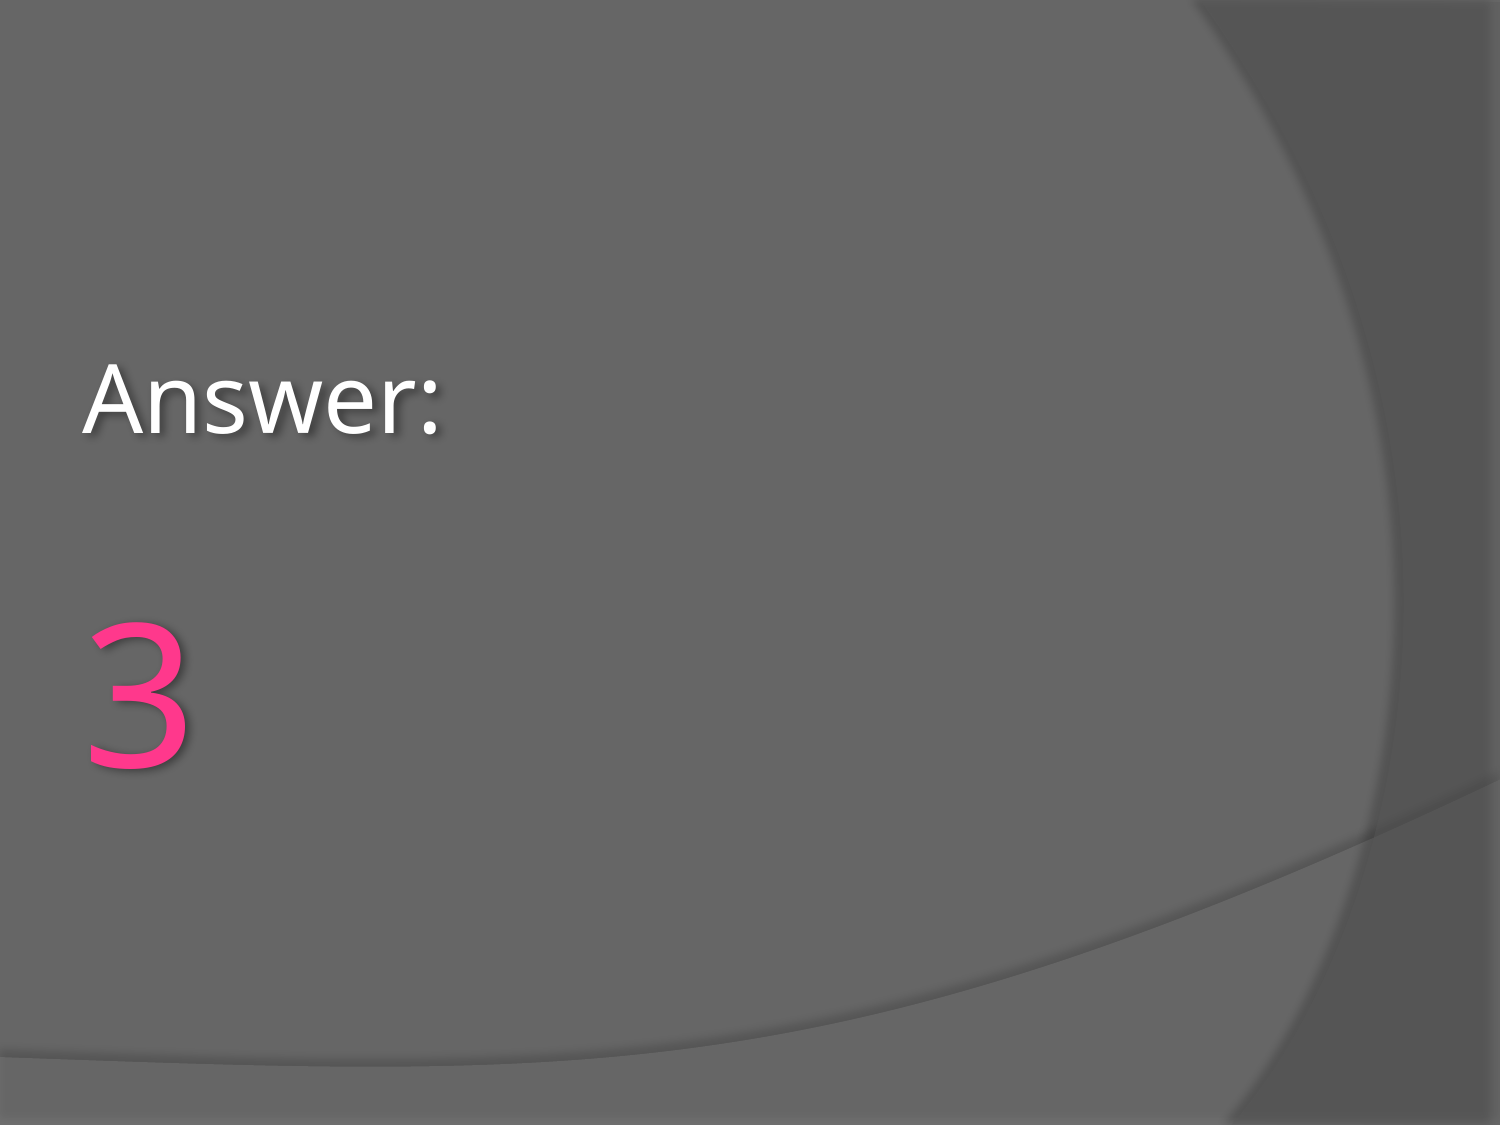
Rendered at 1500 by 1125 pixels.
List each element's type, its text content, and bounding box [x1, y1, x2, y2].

title Answer: 3 [75, 45, 1301, 1100]
